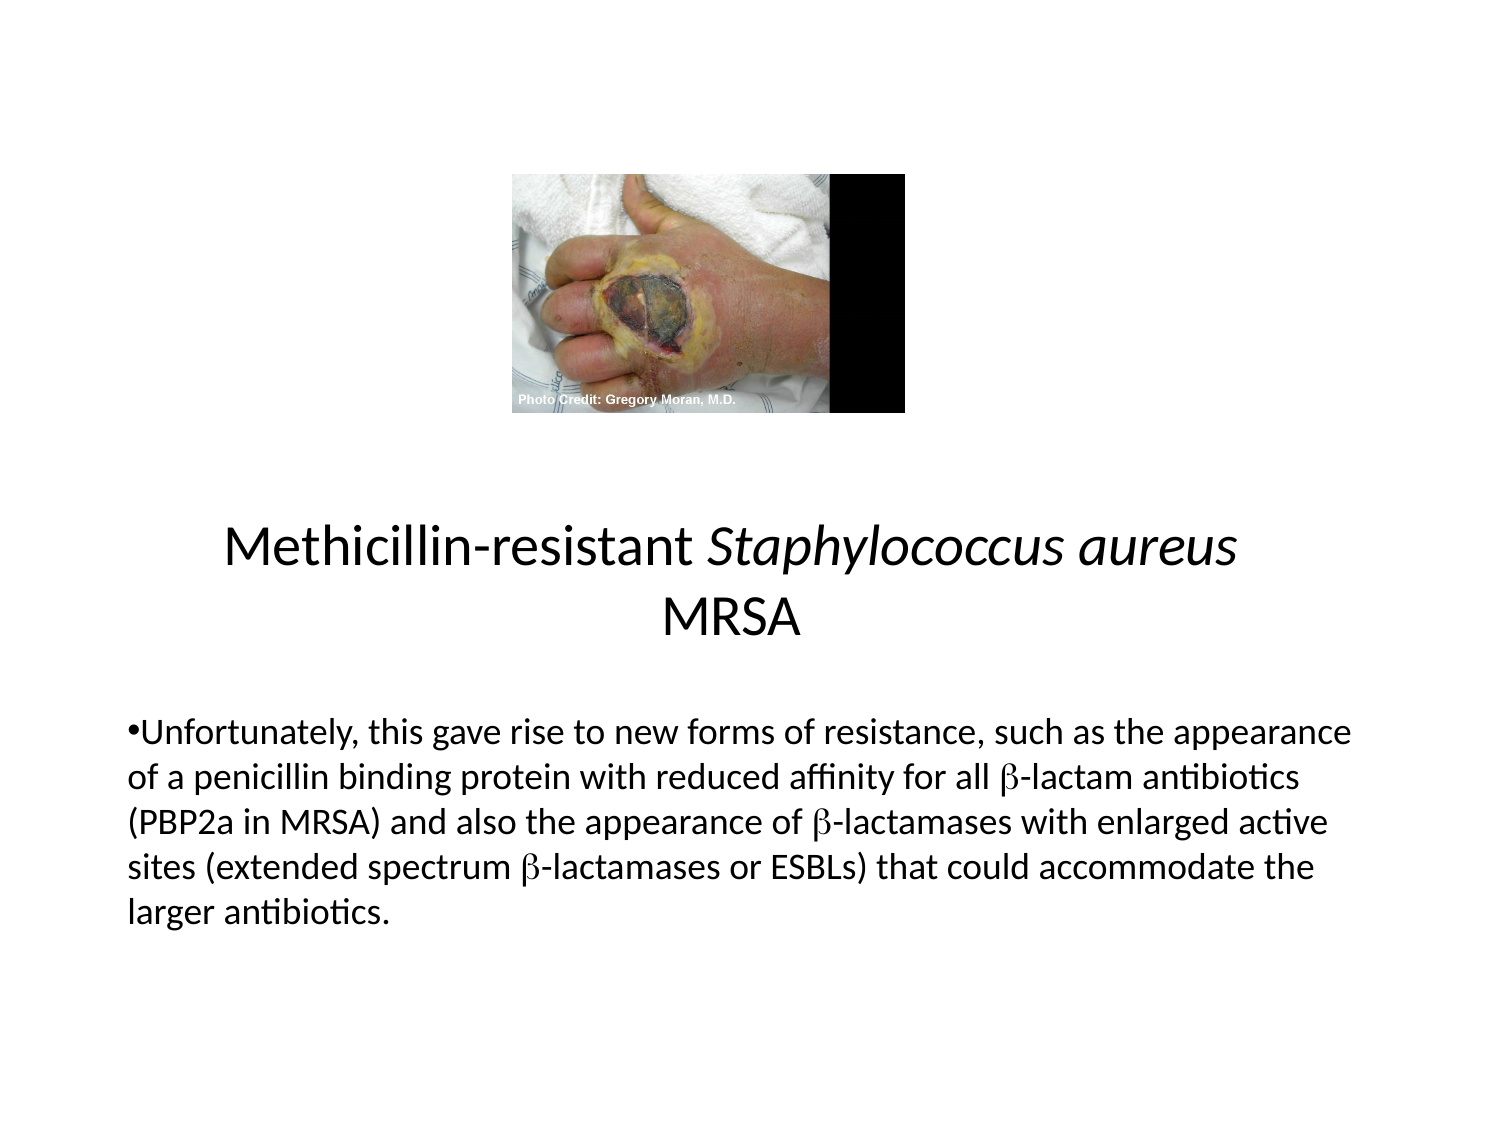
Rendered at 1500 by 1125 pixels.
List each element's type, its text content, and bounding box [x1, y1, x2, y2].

text_box Unfortunately, this gave rise to new forms of resistance, such as the appearance of a penicillin binding protein with reduced affinity for all b-lactam antibiotics (PBP2a in MRSA) and also the appearance of b-lactamases with enlarged active sites (extended spectrum b-lactamases or ESBLs) that could accommodate the larger antibiotics. [112, 699, 1375, 940]
text_box Methicillin-resistant Staphylococcus aureus MRSA [62, 499, 1400, 655]
picture [512, 174, 905, 413]
